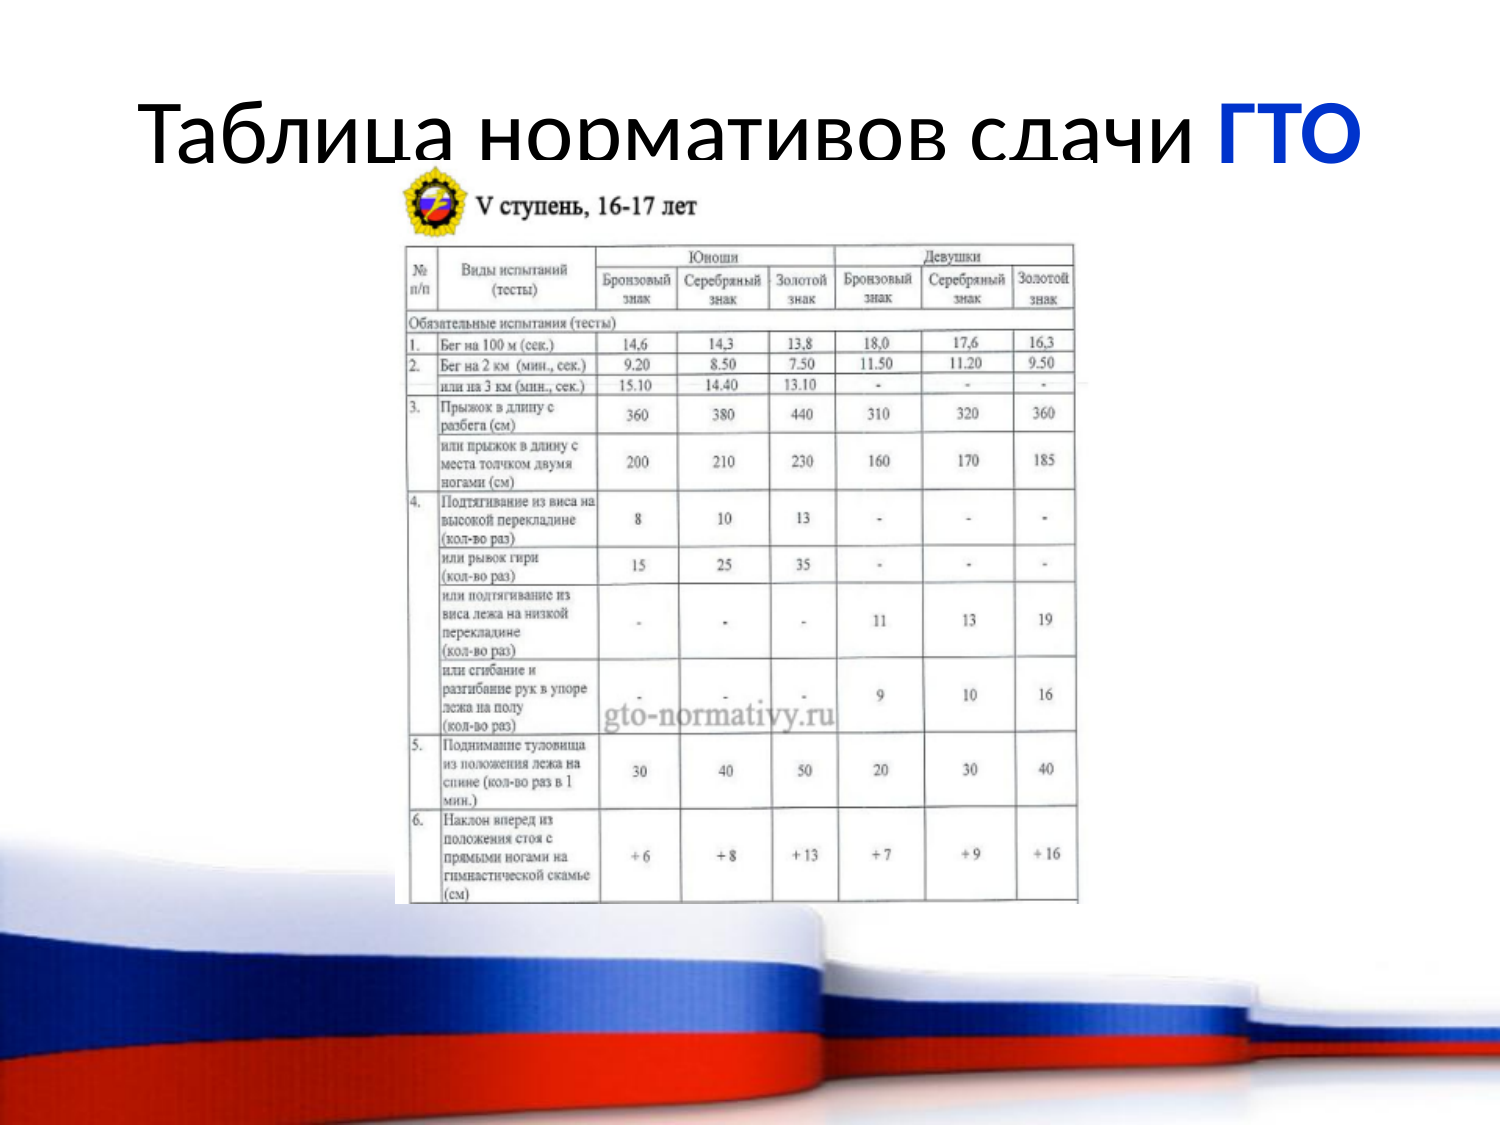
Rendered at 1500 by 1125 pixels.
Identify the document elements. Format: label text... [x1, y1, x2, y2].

title Таблица нормативов сдачи ГТО [75, 45, 1425, 209]
picture [0, 0, 1500, 1125]
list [395, 160, 1093, 904]
